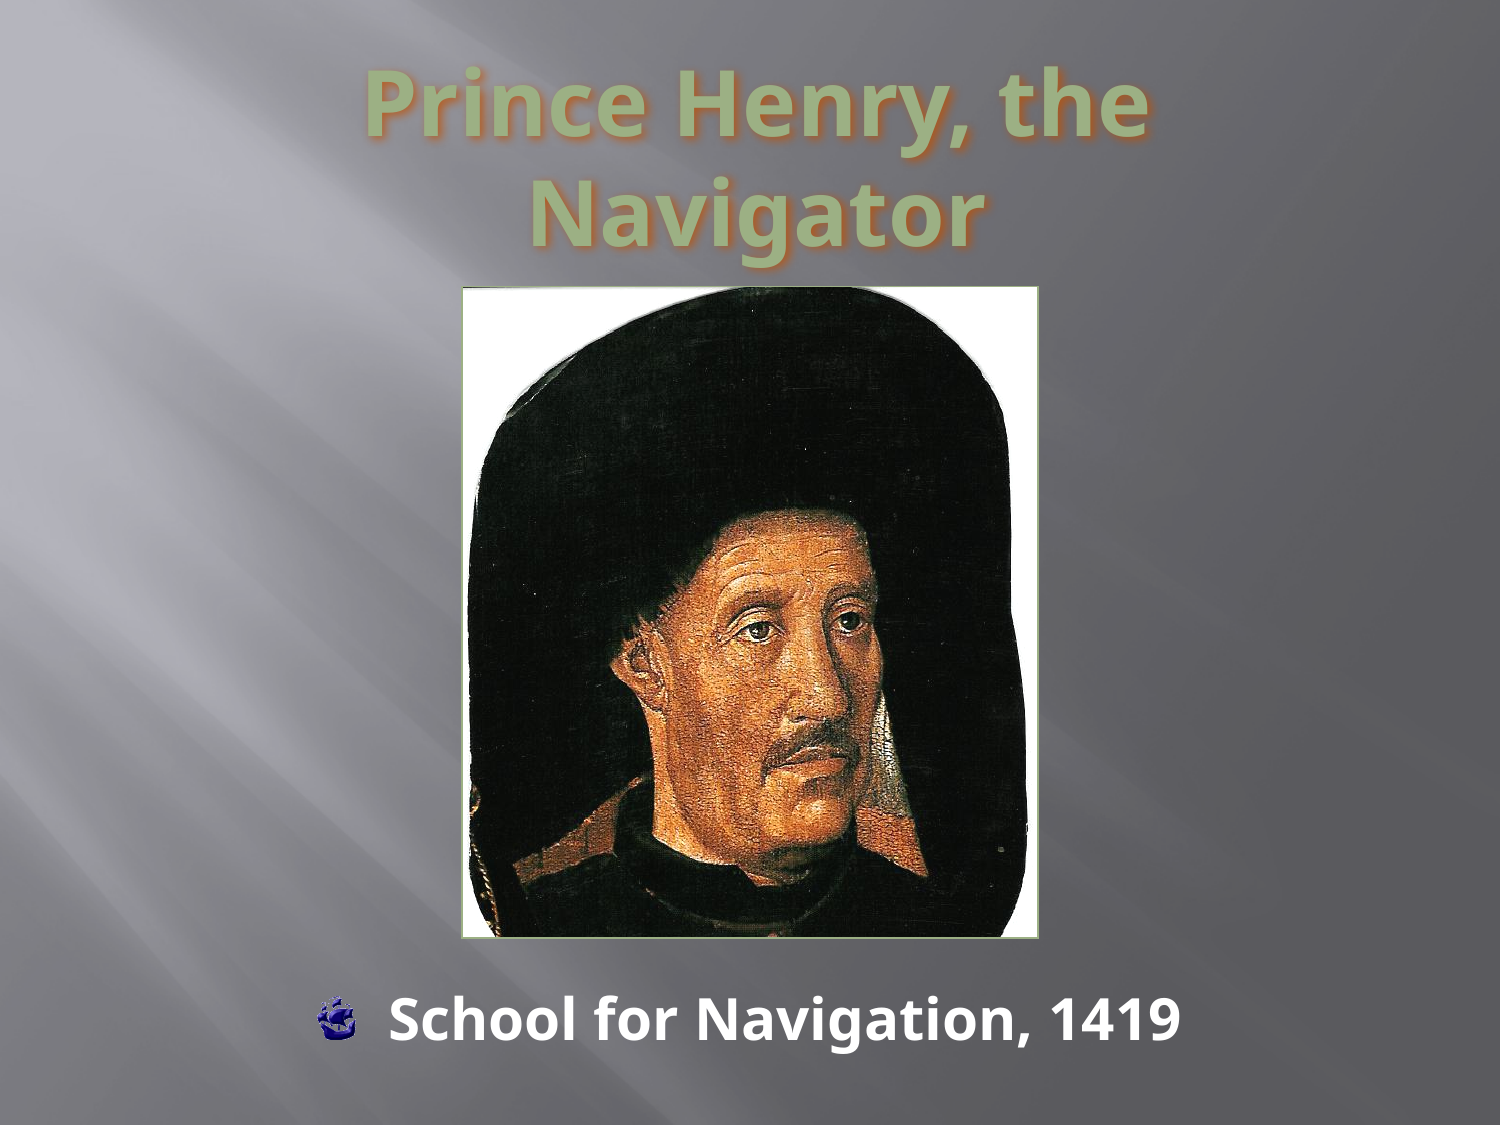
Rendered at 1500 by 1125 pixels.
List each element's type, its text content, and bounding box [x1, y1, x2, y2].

picture [462, 287, 1038, 938]
text_box School for Navigation, 1419 [237, 975, 1238, 1060]
picture [312, 992, 368, 1042]
text_box Prince Henry, the Navigator [174, 37, 1338, 273]
